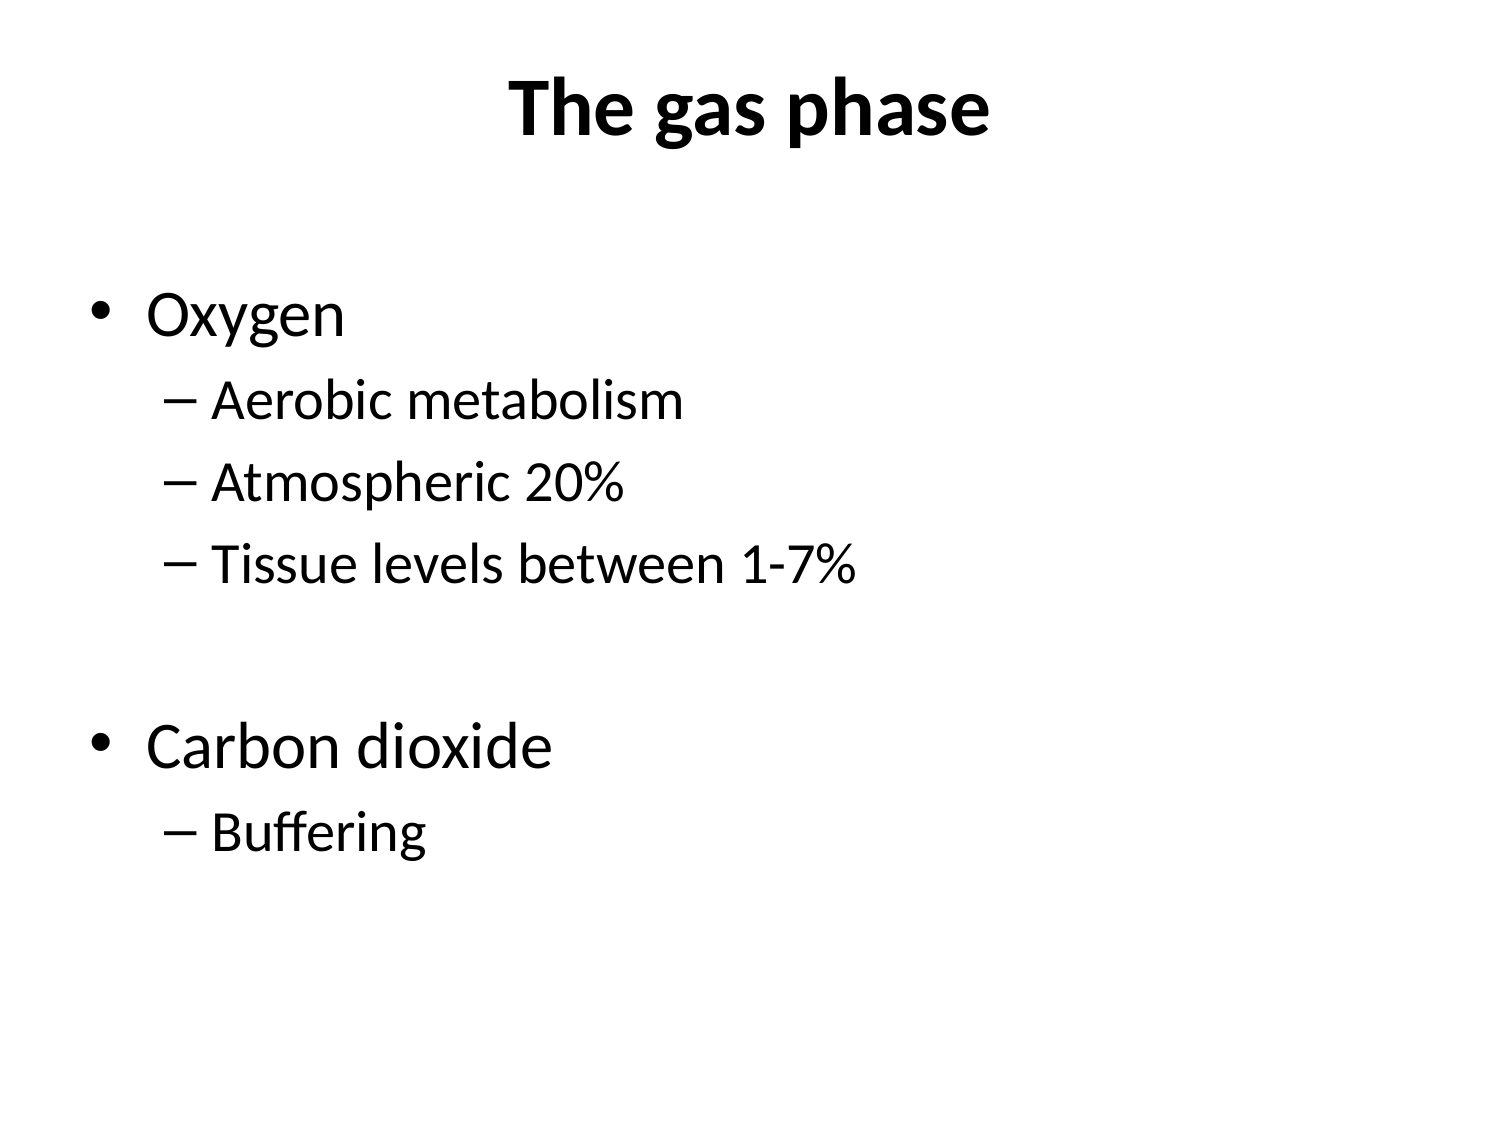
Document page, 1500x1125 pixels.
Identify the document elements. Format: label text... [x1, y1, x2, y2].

text_box Oxygen Aerobic metabolism Atmospheric 20% Tissue levels between 1-7% Carbon dioxide Buffering [74, 262, 1425, 1007]
text_box The gas phase [74, 45, 1425, 233]
